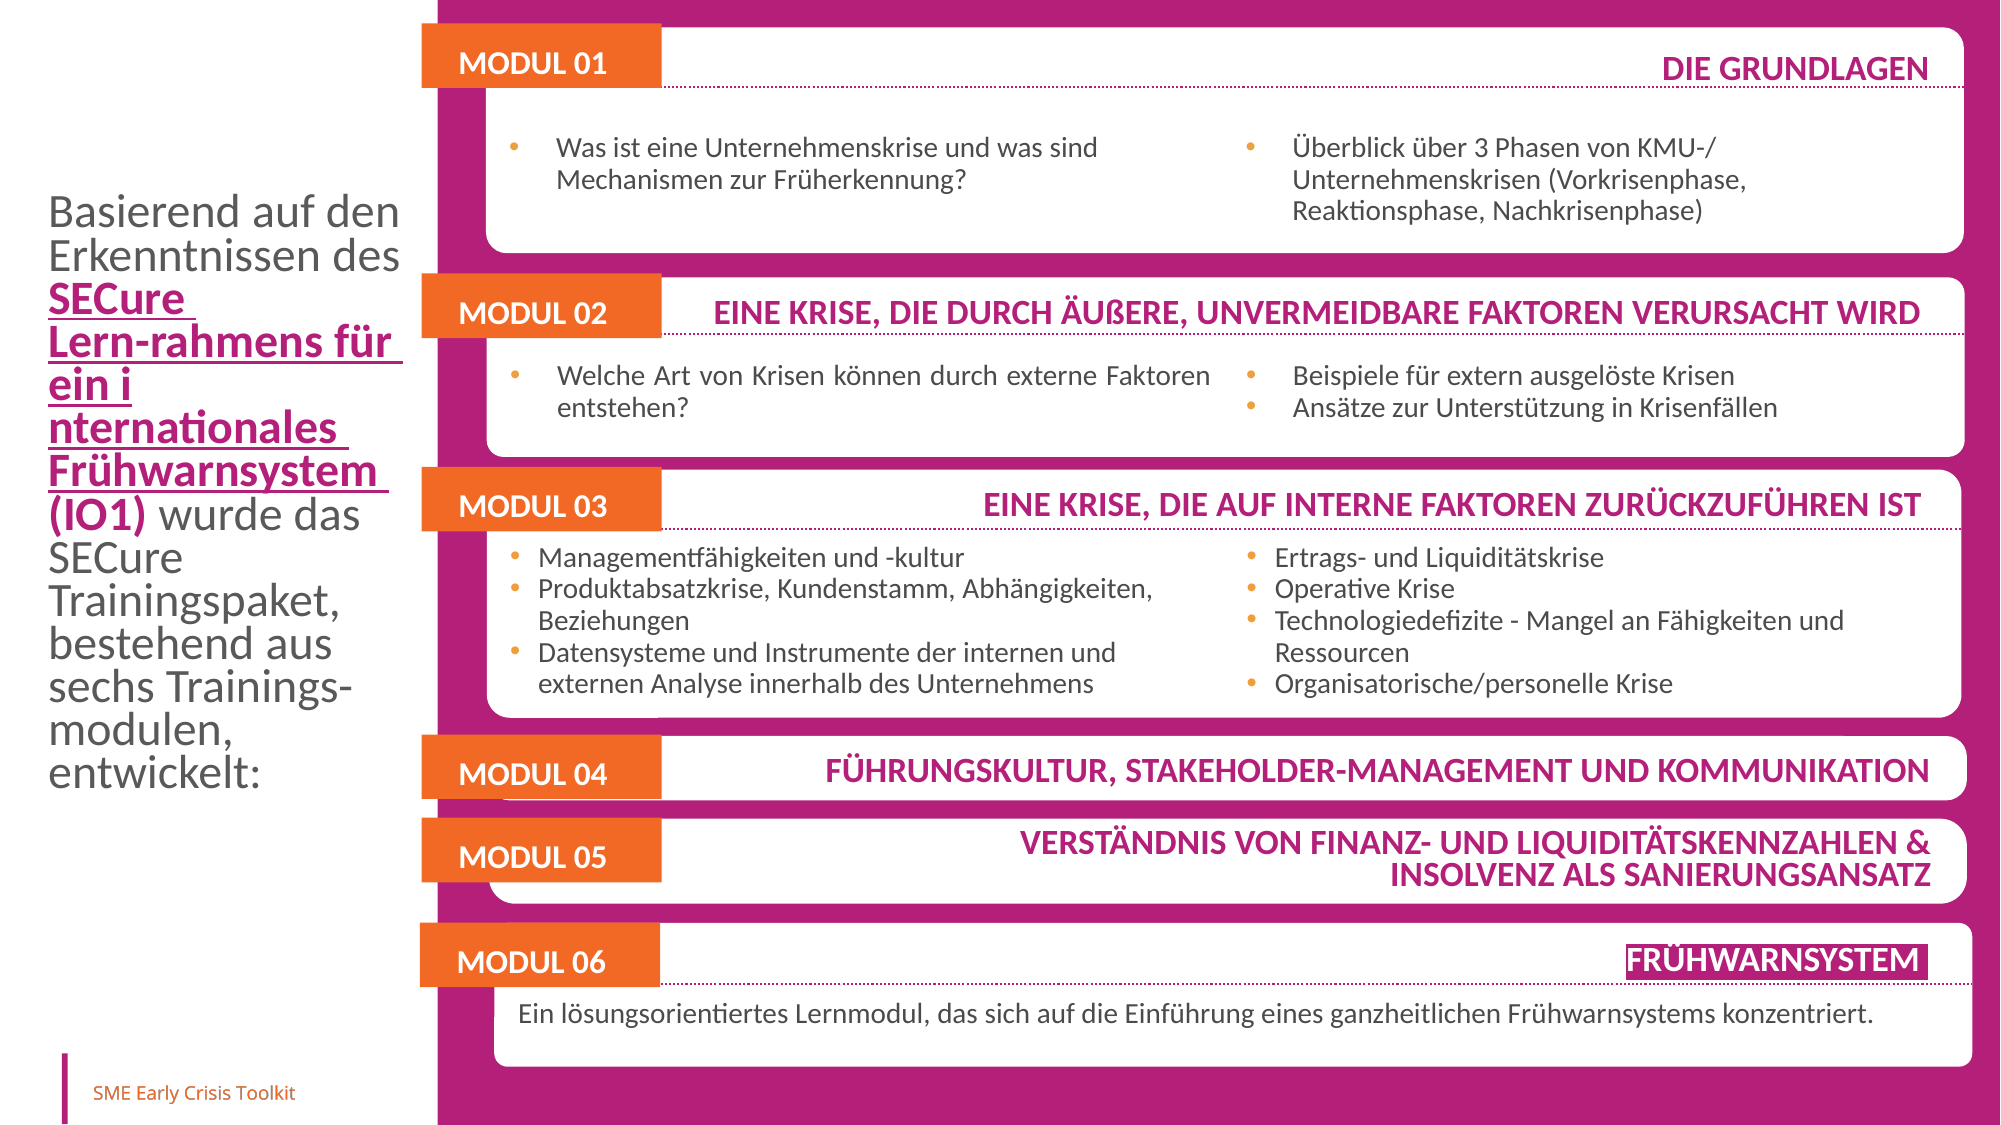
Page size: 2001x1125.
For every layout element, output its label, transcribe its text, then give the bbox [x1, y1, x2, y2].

text_box [493, 921, 1974, 1068]
text_box FRÜHWARNSYSTEM [962, 928, 1943, 984]
text_box [499, 734, 1968, 802]
picture [83, 1080, 295, 1104]
text_box MODUL 03 [421, 466, 662, 532]
text_box FÜHRUNGSKULTUR, STAKEHOLDER-MANAGEMENT UND KOMMUNIKATION [662, 739, 1946, 797]
text_box DIE GRUNDLAGEN [582, 37, 1945, 86]
text_box DIE GRUNDLAGEN [582, 87, 1945, 96]
text_box MODUL 06 [419, 922, 661, 988]
text_box Managementfähigkeiten und -kultur Produktabsatzkrise, Kundenstamm, Abhängigkeiten, Beziehungen Datensysteme und Instrumente der internen und externen Analyse innerhalb des Unternehmens Ertrags- und Liquiditätskrise Operative Krise Technologiedefizite - Mangel an Fähigkeiten und Ressourcen Organisatorische/personelle Krise [495, 533, 1963, 703]
text_box [485, 468, 1963, 719]
text_box EINE KRISE, DIE AUF INTERNE FAKTOREN ZURÜCKZUFÜHREN IST [964, 473, 1945, 528]
text_box MODUL 05 [421, 817, 662, 883]
text_box EINE KRISE, DIE DURCH ÄUßERE, UNVERMEIDBARE FAKTOREN VERURSACHT WIRD [681, 334, 1945, 339]
text_box [437, 0, 2000, 1125]
text_box MODUL 02 [421, 273, 662, 339]
text_box MODUL 01 [421, 23, 662, 88]
text_box [662, 276, 1966, 333]
text_box Welche Art von Krisen können durch externe Faktoren entstehen? Beispiele für extern ausgelöste Krisen Ansätze zur Unterstützung in Krisenfällen [495, 352, 1962, 458]
text_box [485, 334, 1966, 456]
text_box [488, 817, 1968, 905]
text_box [484, 26, 1965, 255]
text_box MODUL 04 [421, 734, 662, 799]
text_box Was ist eine Unternehmenskrise und was sind Mechanismen zur Früherkennung? Überblick über 3 Phasen von KMU-/ Unternehmenskrisen (Vorkrisenphase, Reaktionsphase, Nachkrisenphase) [494, 92, 1962, 225]
text_box EINE KRISE, DIE DURCH ÄUßERE, UNVERMEIDBARE FAKTOREN VERURSACHT WIRD [681, 281, 1945, 333]
text_box VERSTÄNDNIS VON FINANZ- UND LIQUIDITÄTSKENNZAHLEN & INSOLVENZ ALS SANIERUNGSANSATZ [945, 822, 1947, 902]
list Basierend auf den Erkenntnissen des SECure Lern-rahmens für ein internationales Frühwarnsystem (IO1) wurde das SECure Trainingspaket, bestehend aus sechs Trainings-modulen, entwickelt: [33, 185, 421, 923]
text_box Ein lösungsorientiertes Lernmodul, das sich auf die Einführung eines ganzheitlichen Frühwarnsystems konzentriert. [503, 990, 1962, 1077]
